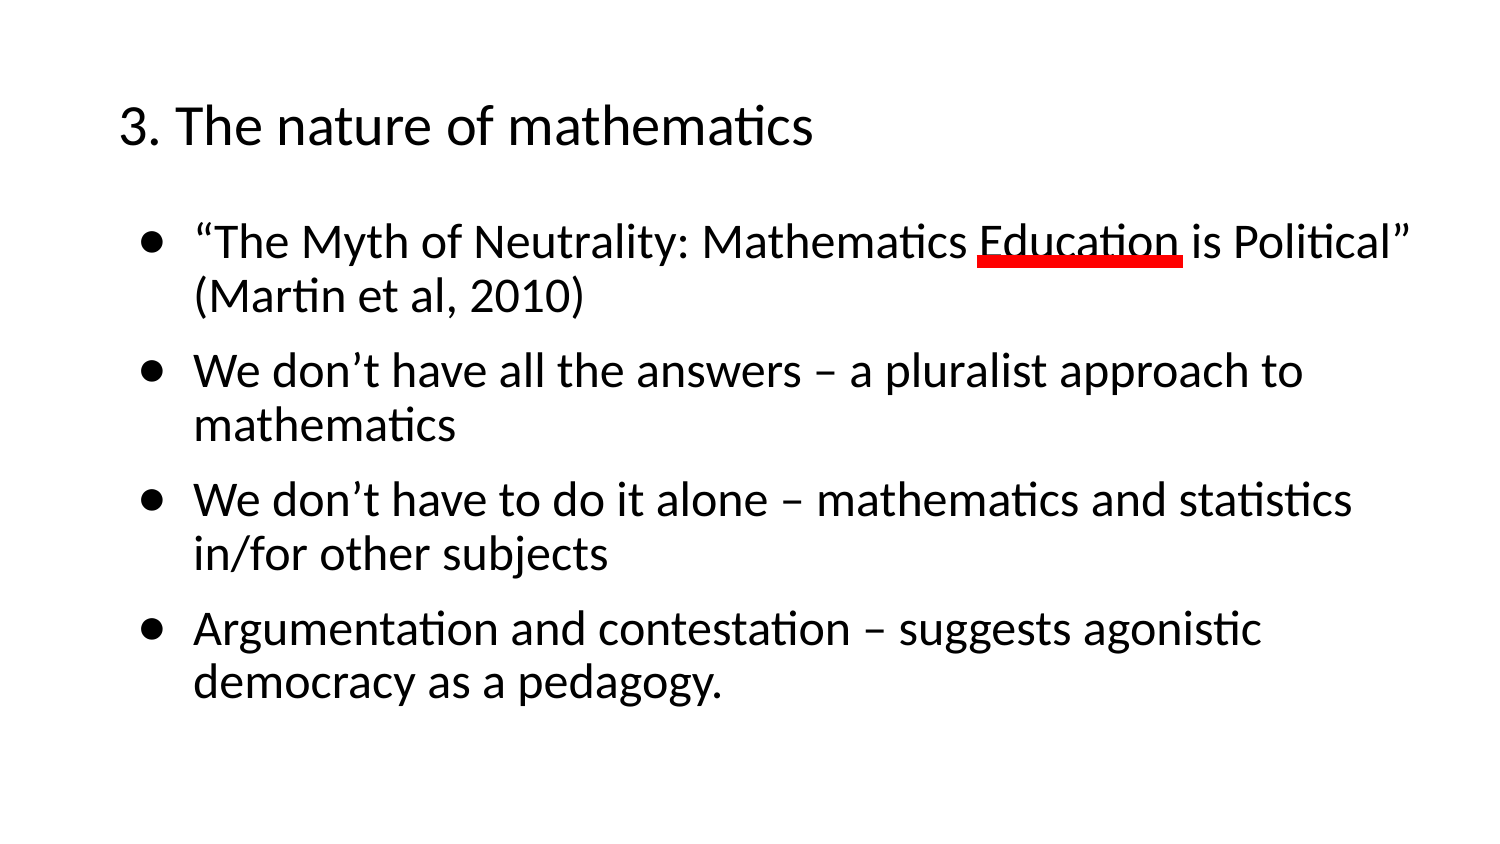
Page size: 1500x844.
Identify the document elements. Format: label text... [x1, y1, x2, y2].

list “The Myth of Neutrality: Mathematics Education is Political” (Martin et al, 2010) We don’t have all the answers – a pluralist approach to mathematics We don’t have to do it alone – mathematics and statistics in/for other subjects Argumentation and contestation – suggests agonistic democracy as a pedagogy. [103, 207, 1432, 733]
title 3. The nature of mathematics [103, 44, 1397, 207]
